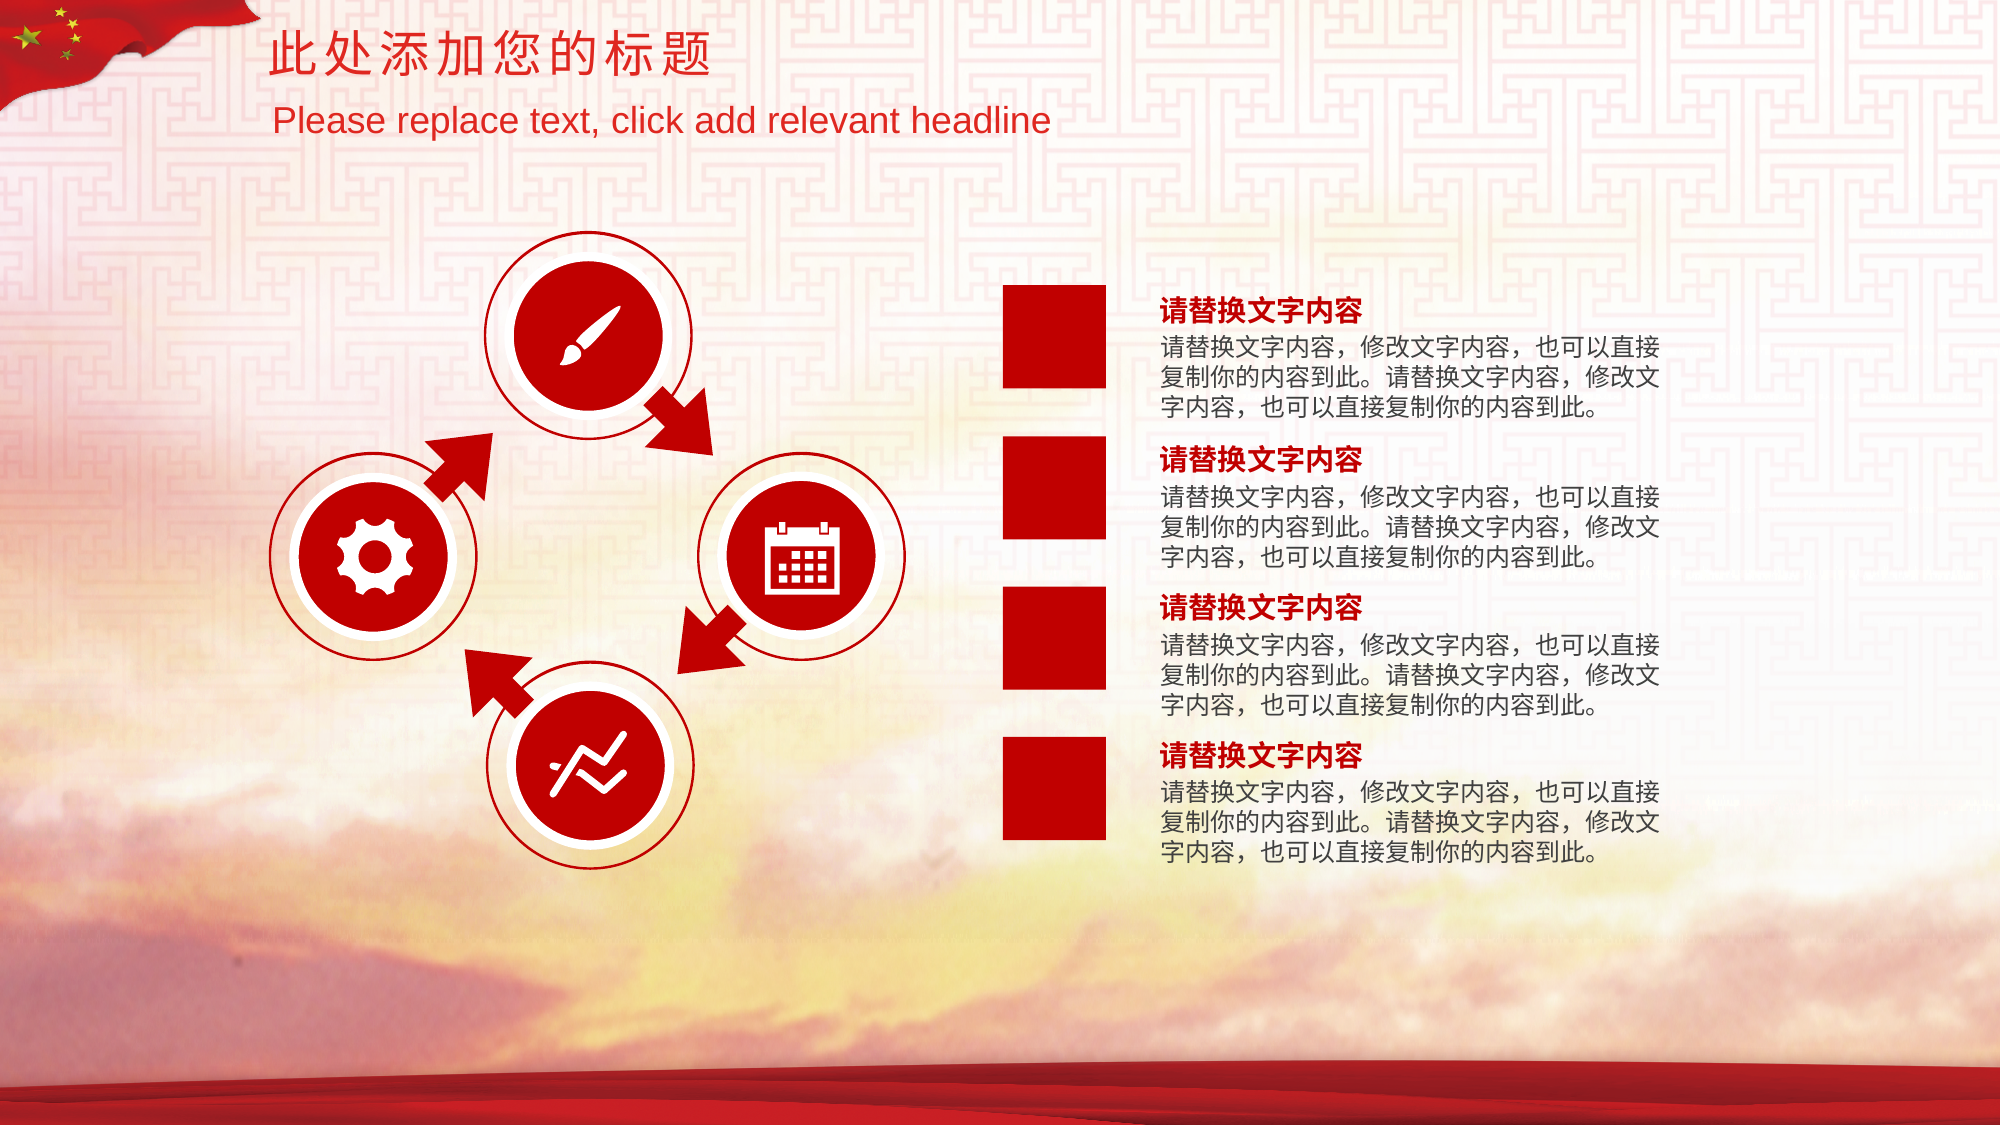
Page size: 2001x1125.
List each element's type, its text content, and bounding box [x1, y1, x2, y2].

text_box [466, 650, 533, 718]
text_box [644, 387, 713, 454]
text_box 请替换文字内容，修改文字内容，也可以直接复制你的内容到此。请替换文字内容，修改文字内容，也可以直接复制你的内容到此。 [1145, 324, 1696, 429]
text_box [679, 605, 746, 673]
text_box 请替换文字内容 [1144, 564, 1464, 632]
text_box 请替换文字内容 [1144, 416, 1464, 484]
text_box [483, 230, 693, 441]
text_box 请替换文字内容 [1144, 712, 1464, 780]
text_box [268, 451, 478, 661]
text_box [424, 434, 492, 502]
text_box [1002, 586, 1107, 691]
text_box 请替换文字内容，修改文字内容，也可以直接复制你的内容到此。请替换文字内容，修改文字内容，也可以直接复制你的内容到此。 [1145, 622, 1696, 727]
text_box 请替换文字内容，修改文字内容，也可以直接复制你的内容到此。请替换文字内容，修改文字内容，也可以直接复制你的内容到此。 [1145, 473, 1696, 579]
picture [0, 0, 2000, 1125]
text_box 请替换文字内容 [1144, 267, 1464, 335]
text_box 请替换文字内容，修改文字内容，也可以直接复制你的内容到此。请替换文字内容，修改文字内容，也可以直接复制你的内容到此。 [1145, 769, 1696, 874]
text_box Please replace text, click add relevant headline [257, 88, 1067, 148]
text_box 此处添加您的标题 [252, 2, 1519, 90]
text_box [1002, 284, 1107, 389]
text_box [485, 660, 695, 870]
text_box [696, 451, 906, 661]
text_box [1002, 736, 1107, 841]
text_box [1002, 435, 1107, 540]
